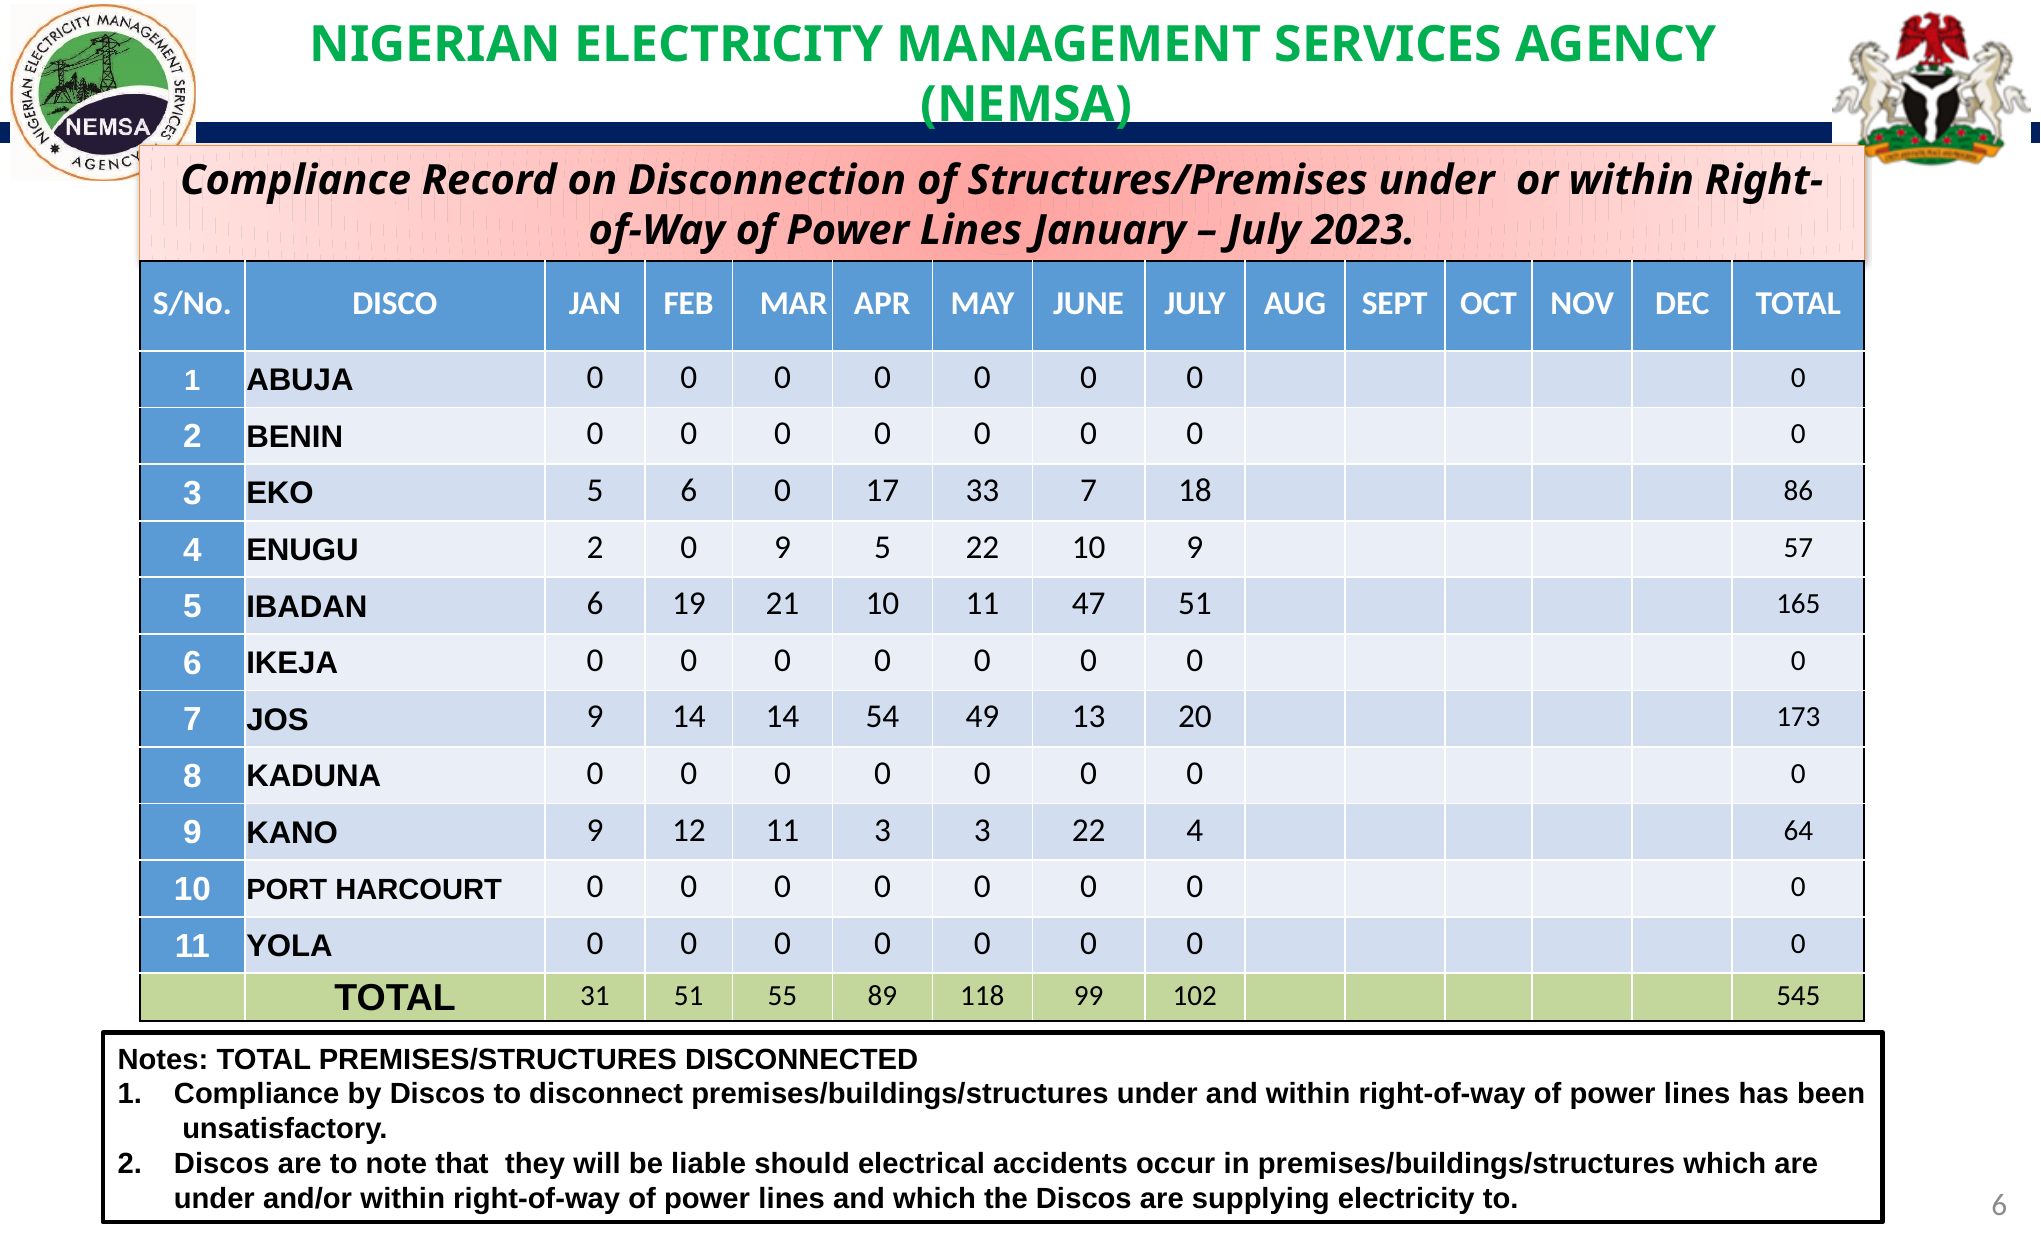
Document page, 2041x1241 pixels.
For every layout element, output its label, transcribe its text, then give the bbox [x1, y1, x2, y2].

table_header DISCO [246, 262, 544, 350]
table_cell 0 [733, 635, 832, 690]
table_cell [1533, 861, 1631, 916]
table_cell [1346, 408, 1444, 463]
table_cell 0 [833, 748, 932, 803]
table_cell 118 [933, 974, 1032, 1020]
table_cell 0 [1146, 918, 1244, 972]
table_cell 0 [646, 635, 732, 690]
table_cell [1246, 748, 1344, 803]
table_cell [1446, 635, 1531, 690]
table_cell [1346, 974, 1444, 1020]
table_cell 6 [646, 465, 732, 520]
table_cell [1246, 408, 1344, 463]
text_box Notes: TOTAL PREMISES/STRUCTURES DISCONNECTED Compliance by Discos to disconnect premises/buildings/structures under and within right-of-way of power lines has been unsatisfactory. Discos are to note that they will be liable should electrical accidents occur in premises/buildings/structures which are under and/or within right-of-way of power lines and which the Discos are supplying electricity to. [102, 1032, 1883, 1223]
table_cell 0 [1733, 635, 1863, 690]
table_cell 0 [933, 918, 1032, 972]
table_cell [1533, 578, 1631, 633]
table_cell 19 [646, 578, 732, 633]
table_cell [1346, 578, 1444, 633]
table_cell [1633, 918, 1731, 972]
table_cell [1246, 691, 1344, 746]
table_header SEPT [1346, 262, 1444, 350]
table_cell ABUJA [246, 352, 544, 407]
table_cell [1633, 465, 1731, 520]
table_cell 11 [933, 578, 1032, 633]
table_cell [1633, 578, 1731, 633]
table_cell [1446, 748, 1531, 803]
table_cell ENUGU [246, 522, 544, 576]
table_cell 33 [933, 465, 1032, 520]
table_cell 0 [646, 748, 732, 803]
table_cell 0 [1033, 635, 1144, 690]
table_header JUNE [1033, 262, 1144, 350]
table_cell 0 [546, 861, 644, 916]
table_cell [1533, 465, 1631, 520]
table_cell [1346, 918, 1444, 972]
table_cell 2 [141, 408, 244, 463]
table_header JULY [1146, 262, 1244, 350]
table_cell 10 [141, 861, 244, 916]
table_cell 64 [1733, 804, 1863, 859]
table_cell [1633, 691, 1731, 746]
table_cell 0 [646, 522, 732, 576]
table_cell 11 [141, 918, 244, 972]
table_cell [1446, 352, 1531, 407]
table_cell 3 [933, 804, 1032, 859]
table_cell 0 [833, 635, 932, 690]
table_cell 0 [646, 861, 732, 916]
table_cell 1 [141, 352, 244, 407]
table_cell [1446, 861, 1531, 916]
table_cell 0 [1033, 861, 1144, 916]
table_cell [1533, 804, 1631, 859]
table_header MAY [933, 262, 1032, 350]
table_header DEC [1633, 262, 1731, 350]
table_cell [1633, 522, 1731, 576]
table_cell TOTAL [246, 974, 544, 1020]
table_cell [1446, 918, 1531, 972]
table_cell 0 [646, 918, 732, 972]
table_cell [1633, 974, 1731, 1020]
table_cell 89 [833, 974, 932, 1020]
table_cell JOS [246, 691, 544, 746]
table_cell [1533, 635, 1631, 690]
table_cell 0 [733, 352, 832, 407]
table_cell 0 [1146, 635, 1244, 690]
table_cell 12 [646, 804, 732, 859]
table_cell 0 [733, 465, 832, 520]
table_cell 3 [833, 804, 932, 859]
table_cell 18 [1146, 465, 1244, 520]
table_cell [1246, 635, 1344, 690]
table_cell 0 [733, 408, 832, 463]
table_cell [1446, 408, 1531, 463]
table_cell 5 [833, 522, 932, 576]
table_cell 5 [546, 465, 644, 520]
table_header S/No. [141, 262, 244, 350]
table_cell [1633, 804, 1731, 859]
table_cell 102 [1146, 974, 1244, 1020]
table_cell 0 [1733, 352, 1863, 407]
table_cell [1246, 974, 1344, 1020]
table_cell [1346, 352, 1444, 407]
table_cell BENIN [246, 408, 544, 463]
table_cell 14 [733, 691, 832, 746]
table_cell IKEJA [246, 635, 544, 690]
table_cell [1246, 578, 1344, 633]
table_cell 9 [546, 691, 644, 746]
table_cell 0 [1146, 861, 1244, 916]
table_cell 10 [1033, 522, 1144, 576]
table_header APR [833, 262, 932, 350]
table_cell [1346, 804, 1444, 859]
table_cell [1346, 691, 1444, 746]
table_cell 51 [1146, 578, 1244, 633]
table_cell 6 [546, 578, 644, 633]
table_cell 0 [933, 635, 1032, 690]
table_cell 49 [933, 691, 1032, 746]
table_cell 0 [1146, 352, 1244, 407]
table_cell [1533, 408, 1631, 463]
table_cell 0 [933, 748, 1032, 803]
table_cell 0 [833, 352, 932, 407]
table_cell [1246, 861, 1344, 916]
table_cell [1533, 974, 1631, 1020]
table_cell [1633, 748, 1731, 803]
table_cell 173 [1733, 691, 1863, 746]
table_cell [1246, 804, 1344, 859]
table_cell 21 [733, 578, 832, 633]
table_cell 51 [646, 974, 732, 1020]
table_cell [1246, 918, 1344, 972]
picture [1831, 0, 2031, 179]
table_cell 545 [1733, 974, 1863, 1020]
table_cell 6 [141, 635, 244, 690]
table_cell YOLA [246, 918, 544, 972]
table_cell [1446, 522, 1531, 576]
table_cell 165 [1733, 578, 1863, 633]
table_cell [1633, 352, 1731, 407]
table_cell [1446, 804, 1531, 859]
table_cell IBADAN [246, 578, 544, 633]
table_cell [1246, 522, 1344, 576]
table_cell [1633, 635, 1731, 690]
table_cell 86 [1733, 465, 1863, 520]
table_cell 13 [1033, 691, 1144, 746]
table_cell [1446, 974, 1531, 1020]
table_cell 0 [1033, 352, 1144, 407]
table_cell [1346, 465, 1444, 520]
table_cell 8 [141, 748, 244, 803]
table_cell EKO [246, 465, 544, 520]
table_cell [1246, 352, 1344, 407]
table_cell [1446, 465, 1531, 520]
table_cell 3 [141, 465, 244, 520]
table_cell [1346, 861, 1444, 916]
table_cell 7 [141, 691, 244, 746]
table_cell 14 [646, 691, 732, 746]
table_cell [141, 974, 244, 1020]
table_cell 4 [1146, 804, 1244, 859]
table_cell 9 [141, 804, 244, 859]
table_cell 9 [546, 804, 644, 859]
table_cell [1533, 522, 1631, 576]
picture [10, 4, 196, 182]
table_cell 57 [1733, 522, 1863, 576]
table_cell 0 [1033, 408, 1144, 463]
table_cell [1246, 465, 1344, 520]
table_header OCT [1446, 262, 1531, 350]
table_cell 0 [646, 408, 732, 463]
table_header FEB [646, 262, 732, 350]
table_cell 22 [1033, 804, 1144, 859]
table_cell KADUNA [246, 748, 544, 803]
text_box NIGERIAN ELECTRICITY MANAGEMENT SERVICES AGENCY (NEMSA) [197, 4, 1826, 131]
table_cell 11 [733, 804, 832, 859]
table_cell 0 [546, 352, 644, 407]
table_header MAR [733, 262, 832, 350]
table_cell 0 [546, 635, 644, 690]
table_cell 54 [833, 691, 932, 746]
table_cell 0 [1733, 861, 1863, 916]
table_cell [1446, 578, 1531, 633]
table_cell 0 [546, 918, 644, 972]
text_box 6 [1617, 1169, 2026, 1236]
table_cell 0 [1733, 918, 1863, 972]
table_cell 9 [1146, 522, 1244, 576]
table_cell 55 [733, 974, 832, 1020]
table_cell [1533, 691, 1631, 746]
table_cell 0 [733, 748, 832, 803]
table_cell 0 [733, 861, 832, 916]
table_cell [1346, 522, 1444, 576]
table_cell 0 [933, 352, 1032, 407]
table_cell 0 [1146, 748, 1244, 803]
table_cell 0 [933, 861, 1032, 916]
table_cell 0 [733, 918, 832, 972]
table_cell 0 [1733, 408, 1863, 463]
table_cell 0 [833, 918, 932, 972]
table_cell [1533, 918, 1631, 972]
table_cell [1533, 748, 1631, 803]
table_cell KANO [246, 804, 544, 859]
table_cell 0 [933, 408, 1032, 463]
table_cell 22 [933, 522, 1032, 576]
table_cell 0 [833, 408, 932, 463]
table_header NOV [1533, 262, 1631, 350]
table_cell [1346, 635, 1444, 690]
table_cell 0 [646, 352, 732, 407]
table_cell 0 [833, 861, 932, 916]
table_cell [1446, 691, 1531, 746]
table_cell PORT HARCOURT [246, 861, 544, 916]
table_cell [1633, 861, 1731, 916]
table_header JAN [546, 262, 644, 350]
table_cell 47 [1033, 578, 1144, 633]
table_cell 10 [833, 578, 932, 633]
table_cell 2 [546, 522, 644, 576]
table_cell 20 [1146, 691, 1244, 746]
table_cell [1533, 352, 1631, 407]
table_cell 0 [1733, 748, 1863, 803]
table_cell 0 [1033, 748, 1144, 803]
table_cell 17 [833, 465, 932, 520]
text_box Compliance Record on Disconnection of Structures/Premises under or within Right-of-Way of Power Lines January – July 2023. [139, 145, 1865, 260]
table_header AUG [1246, 262, 1344, 350]
table_cell 4 [141, 522, 244, 576]
table_cell 31 [546, 974, 644, 1020]
table_cell 5 [141, 578, 244, 633]
table_cell 0 [546, 408, 644, 463]
table_cell [1633, 408, 1731, 463]
table_cell 0 [546, 748, 644, 803]
table_cell 99 [1033, 974, 1144, 1020]
table_cell 0 [1033, 918, 1144, 972]
table_cell 7 [1033, 465, 1144, 520]
table_cell 9 [733, 522, 832, 576]
table_header TOTAL [1733, 262, 1863, 350]
table_cell [1346, 748, 1444, 803]
table_cell 0 [1146, 408, 1244, 463]
